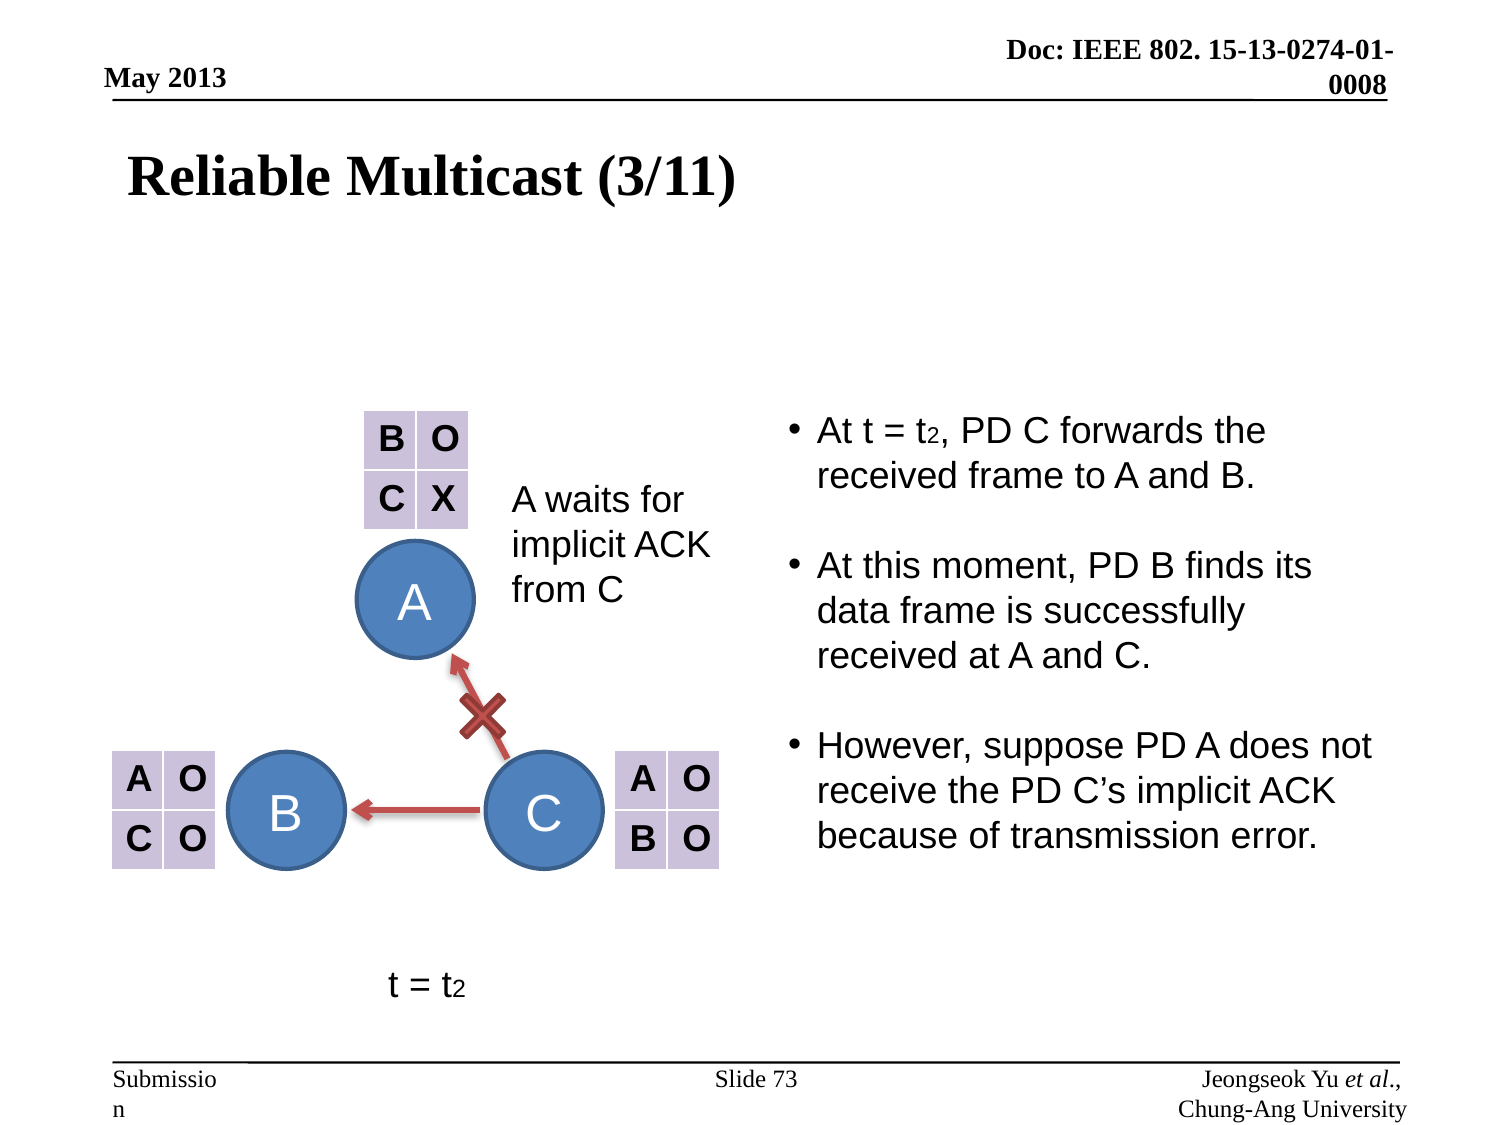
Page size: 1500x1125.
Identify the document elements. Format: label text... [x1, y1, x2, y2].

table_cell X [417, 471, 468, 529]
table_header A [112, 751, 162, 809]
table_cell C [112, 811, 162, 869]
text_box A waits for implicit ACK from C [496, 467, 755, 618]
text_box A [354, 538, 476, 661]
slide_number Slide 73 [712, 1061, 800, 1093]
table_header B [364, 411, 415, 469]
table_cell O [668, 811, 719, 869]
table_header O [668, 751, 719, 809]
table_header O [164, 751, 215, 809]
text_box At t = t2, PD C forwards the received frame to A and B. At this moment, PD B finds its data frame is successfully received at A and C. However, suppose PD A does not receive the PD C’s implicit ACK because of transmission error. [773, 398, 1407, 864]
table_cell B [615, 811, 666, 869]
text_box t = t2 [373, 952, 538, 1012]
text_box B [225, 749, 348, 872]
table_cell O [164, 811, 215, 869]
table_header O [417, 411, 468, 469]
text_box C [483, 749, 605, 872]
table_header A [615, 751, 666, 809]
table_cell C [364, 471, 415, 529]
title Reliable Multicast (3/11) [112, 112, 1388, 232]
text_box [426, 677, 533, 735]
